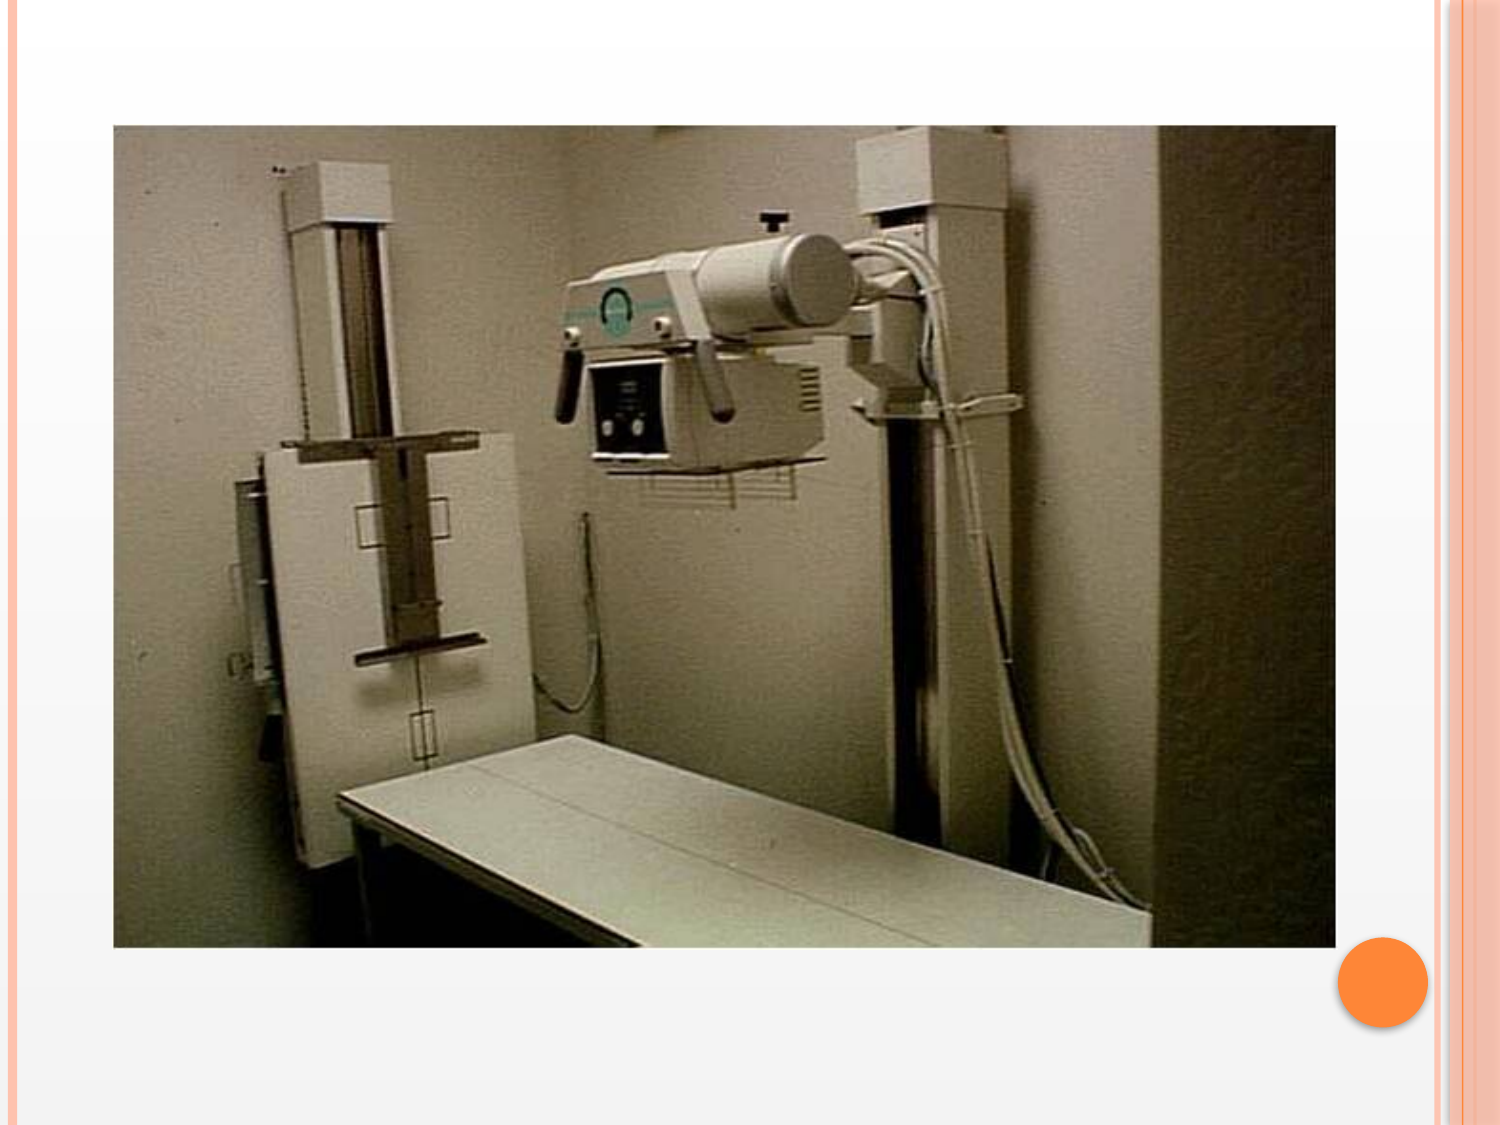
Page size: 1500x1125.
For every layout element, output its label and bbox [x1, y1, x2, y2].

picture [111, 124, 1338, 951]
